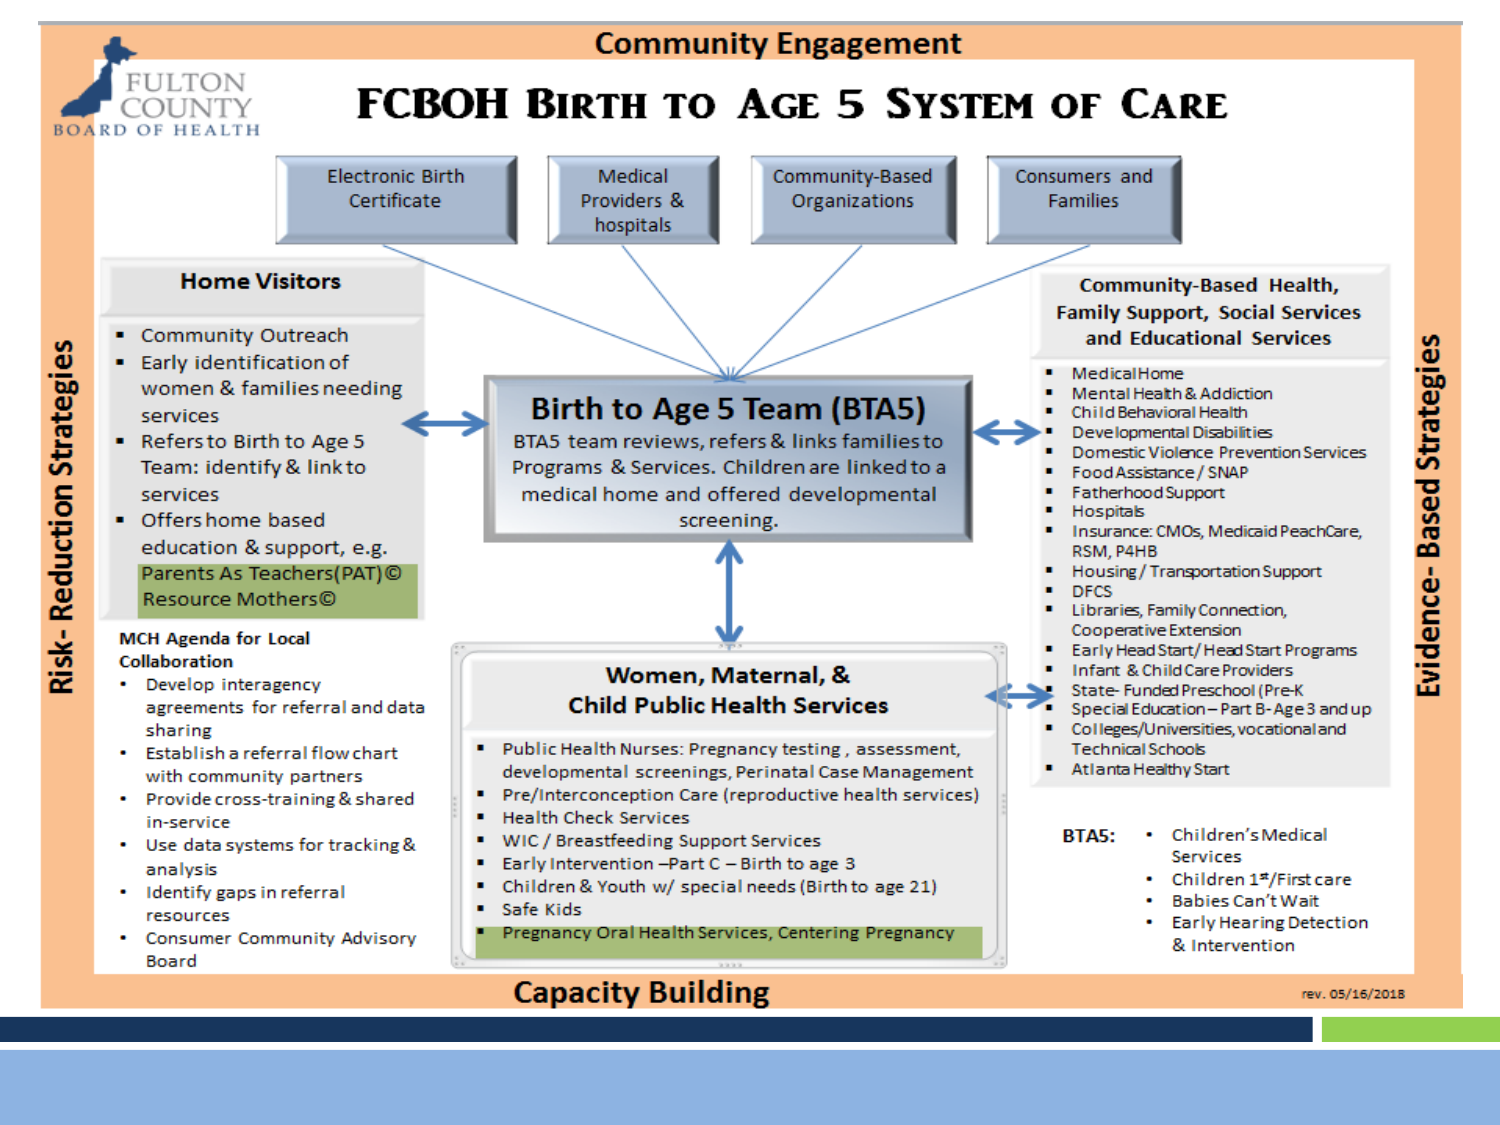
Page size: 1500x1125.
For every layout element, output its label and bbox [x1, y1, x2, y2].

picture [38, 21, 1463, 1013]
